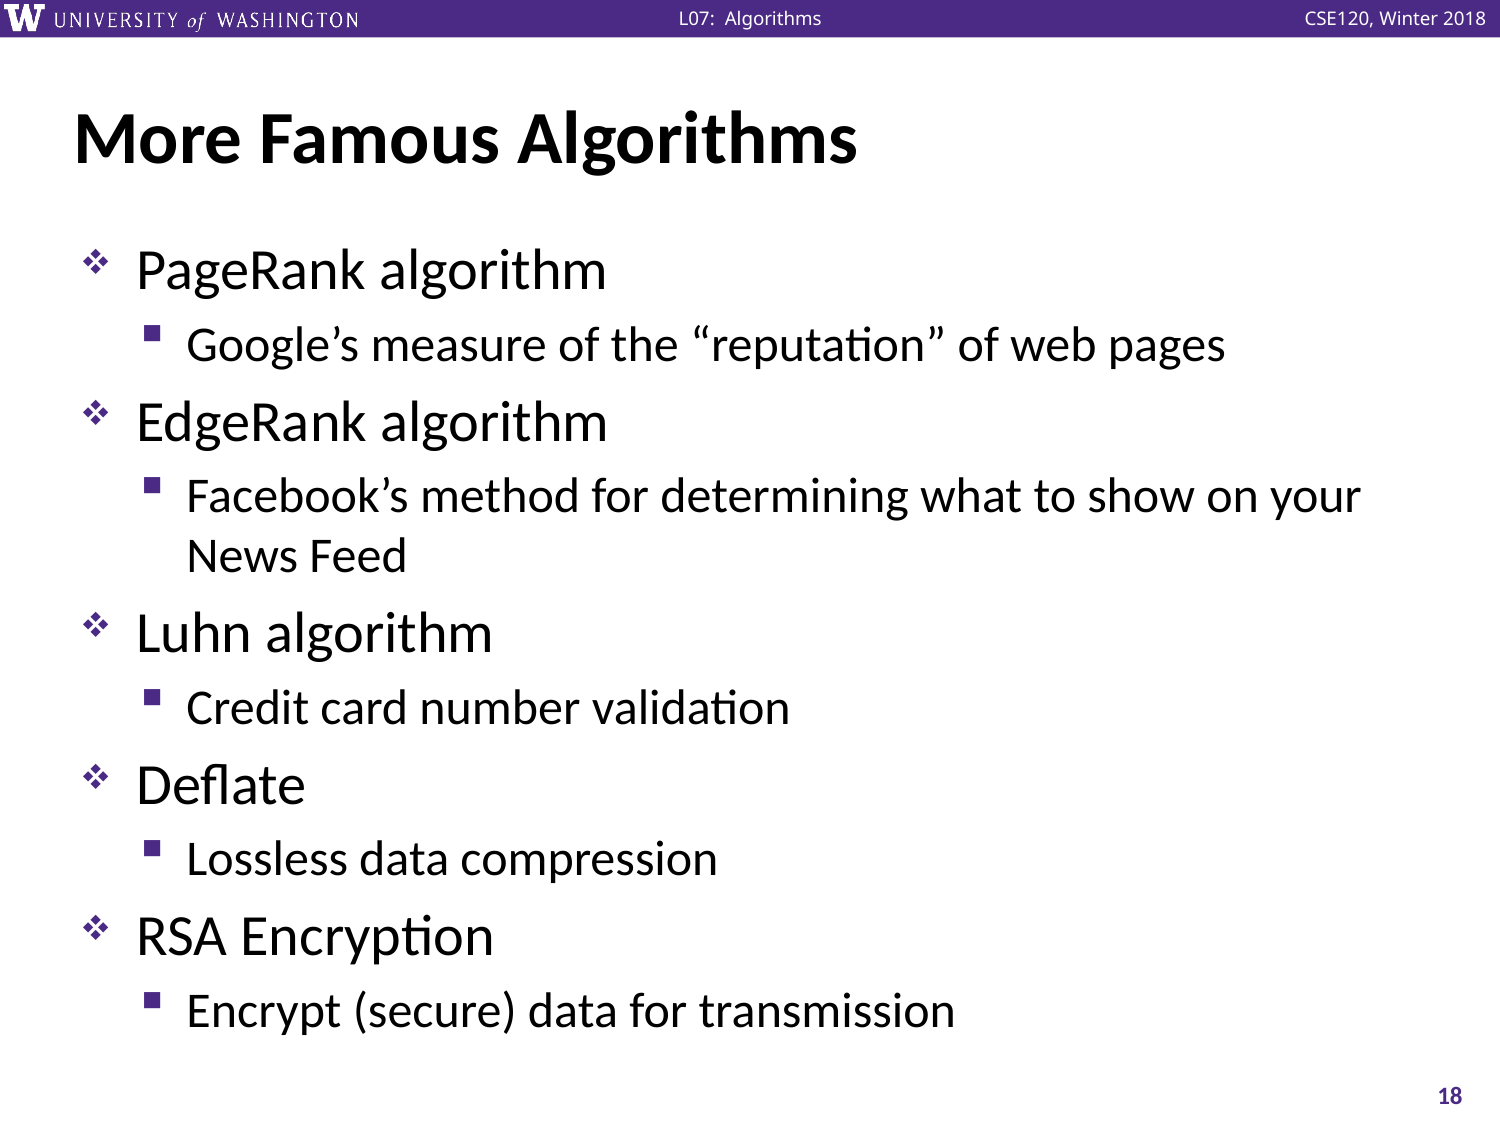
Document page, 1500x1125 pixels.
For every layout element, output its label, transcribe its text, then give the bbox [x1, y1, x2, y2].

slide_number 18 [1400, 1065, 1500, 1125]
list PageRank algorithm Google’s measure of the “reputation” of web pages EdgeRank algorithm Facebook’s method for determining what to show on your News Feed Luhn algorithm Credit card number validation Deflate Lossless data compression RSA Encryption Encrypt (secure) data for transmission [64, 223, 1438, 1040]
picture [4, 4, 358, 32]
title More Famous Algorithms [58, 71, 1438, 197]
